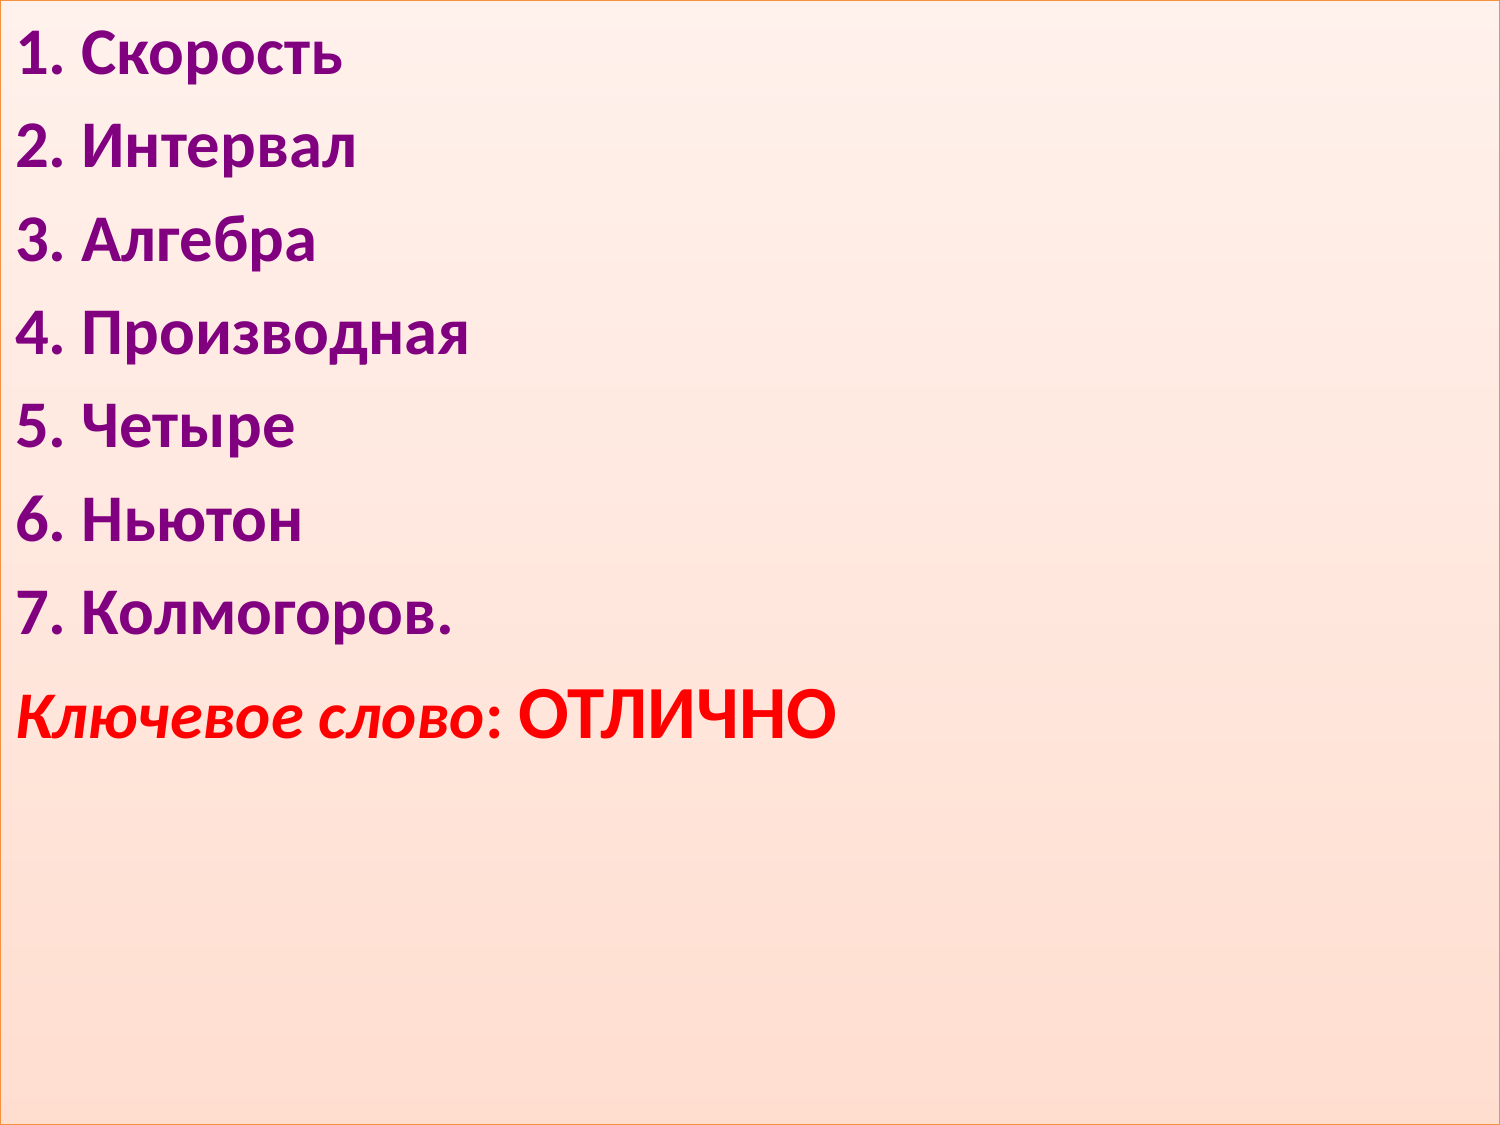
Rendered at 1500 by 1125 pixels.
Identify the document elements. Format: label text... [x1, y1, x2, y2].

list 1. Скорость 2. Интервал 3. Алгебра 4. Производная 5. Четыре 6. Ньютон 7. Колмогоров. Ключевое слово: ОТЛИЧНО [0, 0, 1500, 1125]
